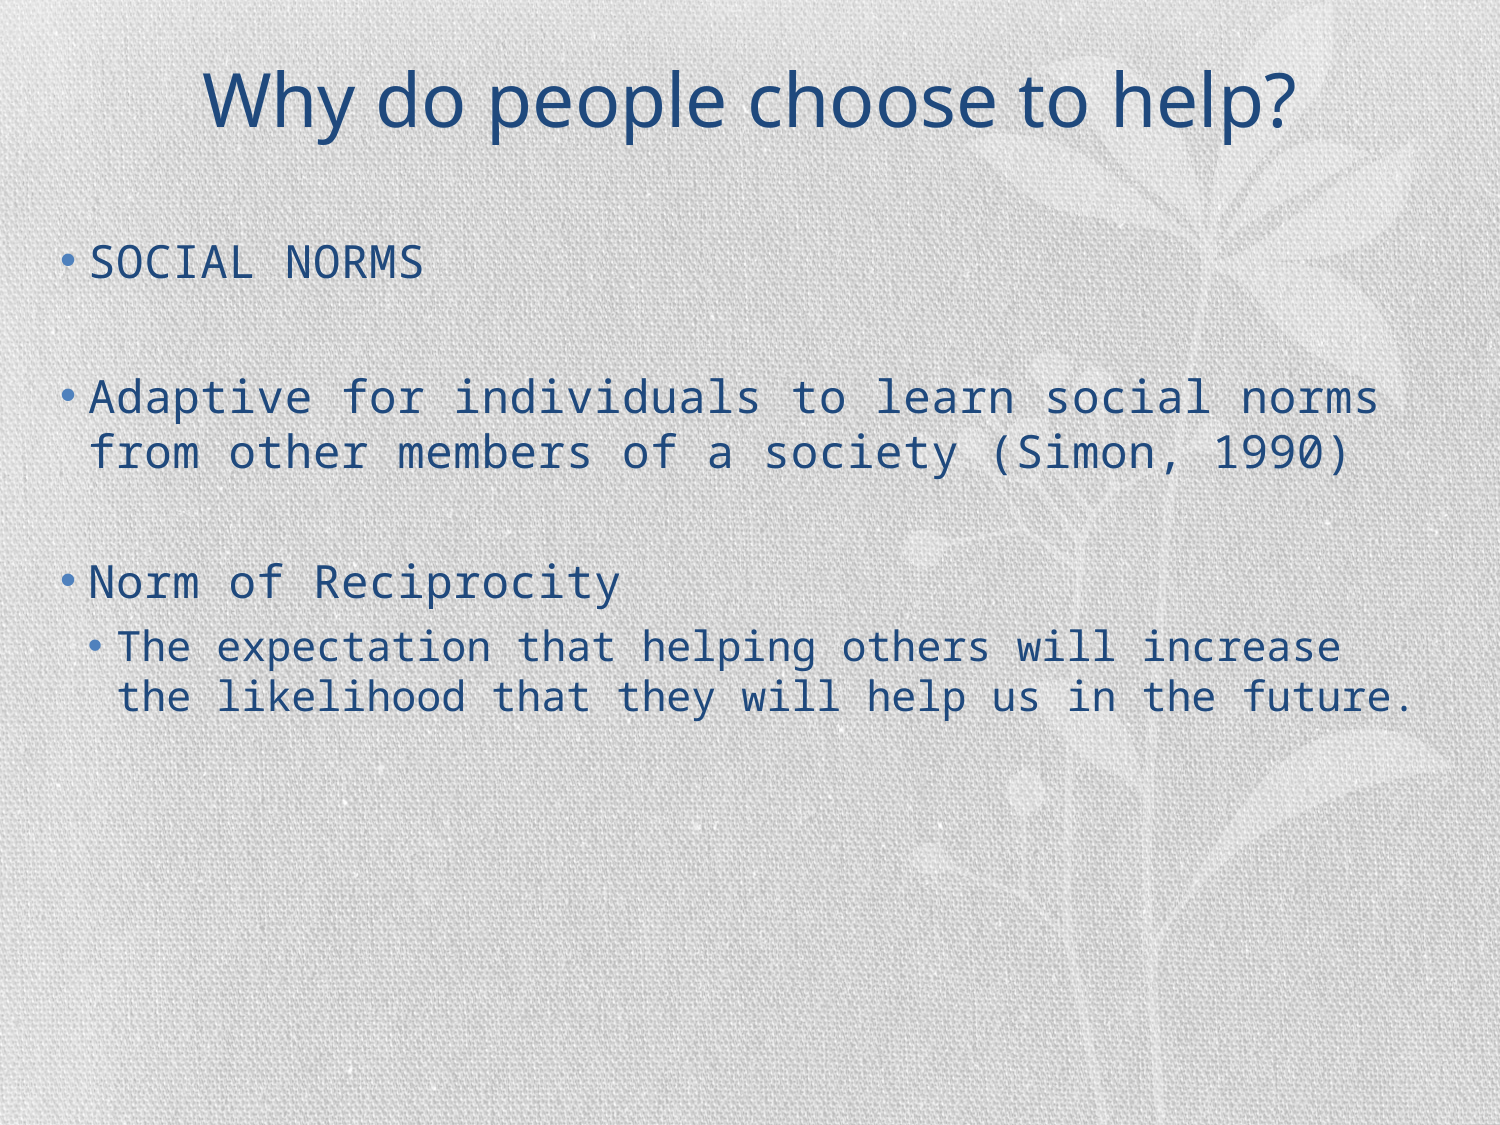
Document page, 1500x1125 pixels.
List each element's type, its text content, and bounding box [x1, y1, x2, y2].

list SOCIAL NORMS Adaptive for individuals to learn social norms from other members of a society (Simon, 1990) Norm of Reciprocity The expectation that helping others will increase the likelihood that they will help us in the future. [45, 224, 1455, 1023]
title Why do people choose to help? [45, 37, 1455, 150]
